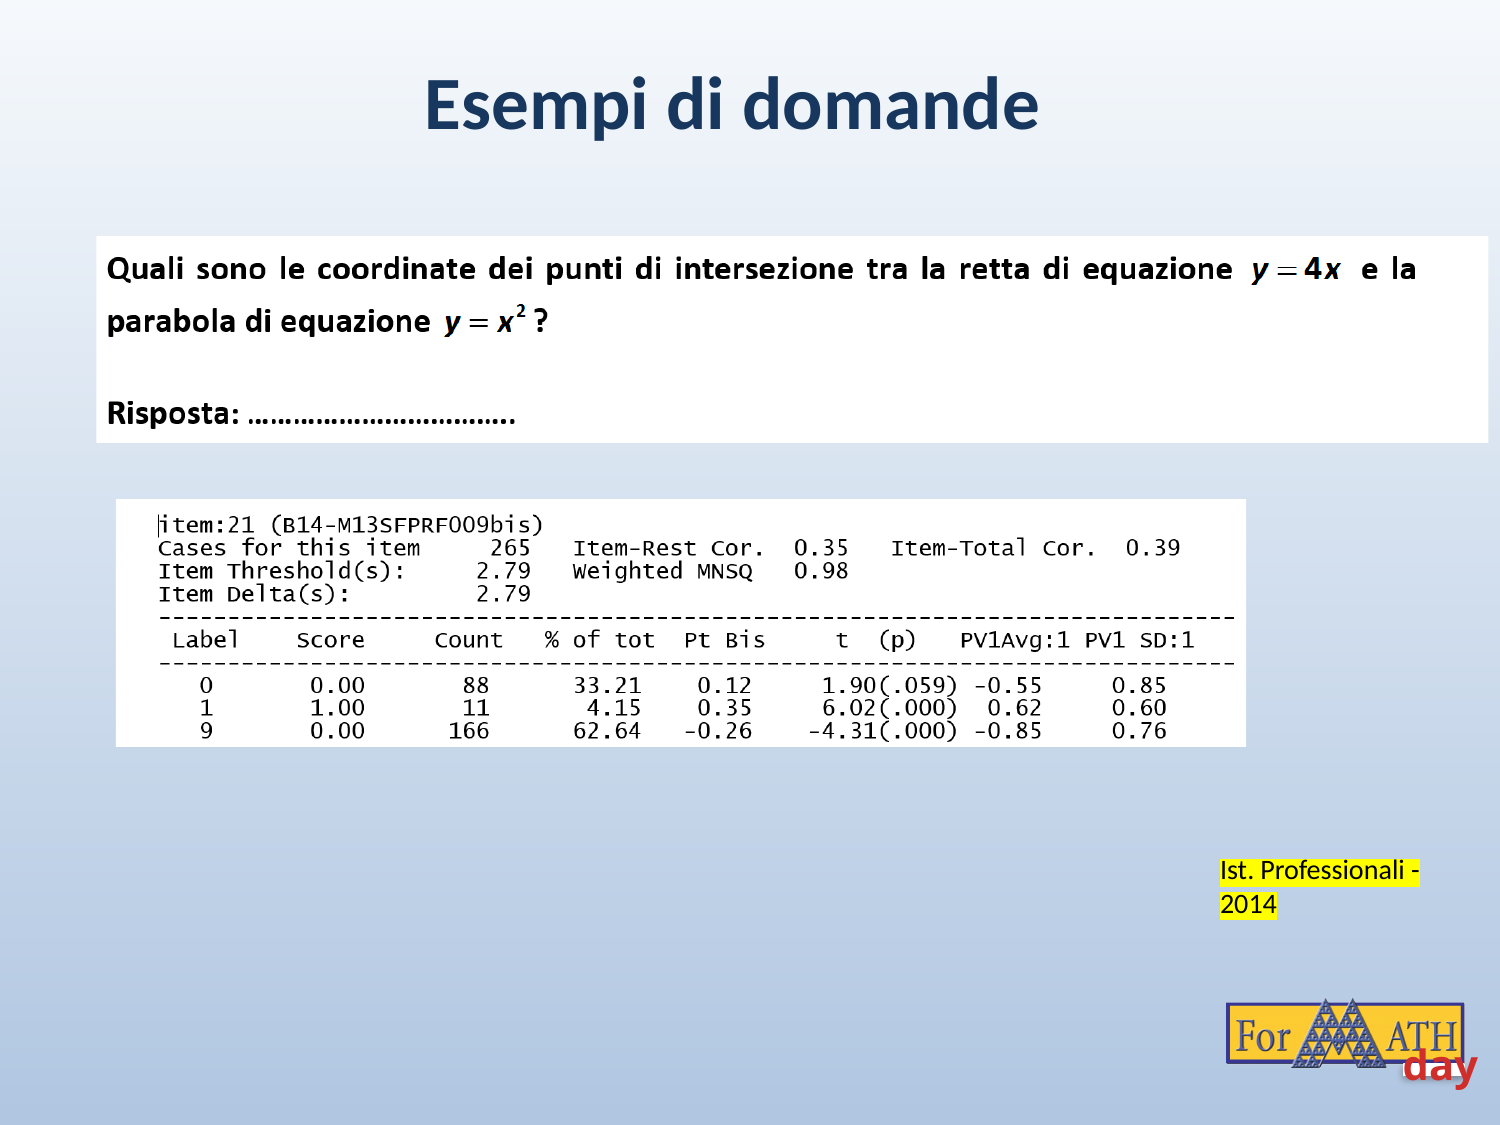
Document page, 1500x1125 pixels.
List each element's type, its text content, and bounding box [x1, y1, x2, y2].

title Esempi di domande [75, 46, 1425, 153]
picture [1226, 997, 1465, 1077]
picture [115, 499, 1247, 747]
text_box Ist. Professionali - 2014 [1205, 844, 1466, 927]
picture [95, 236, 1489, 443]
